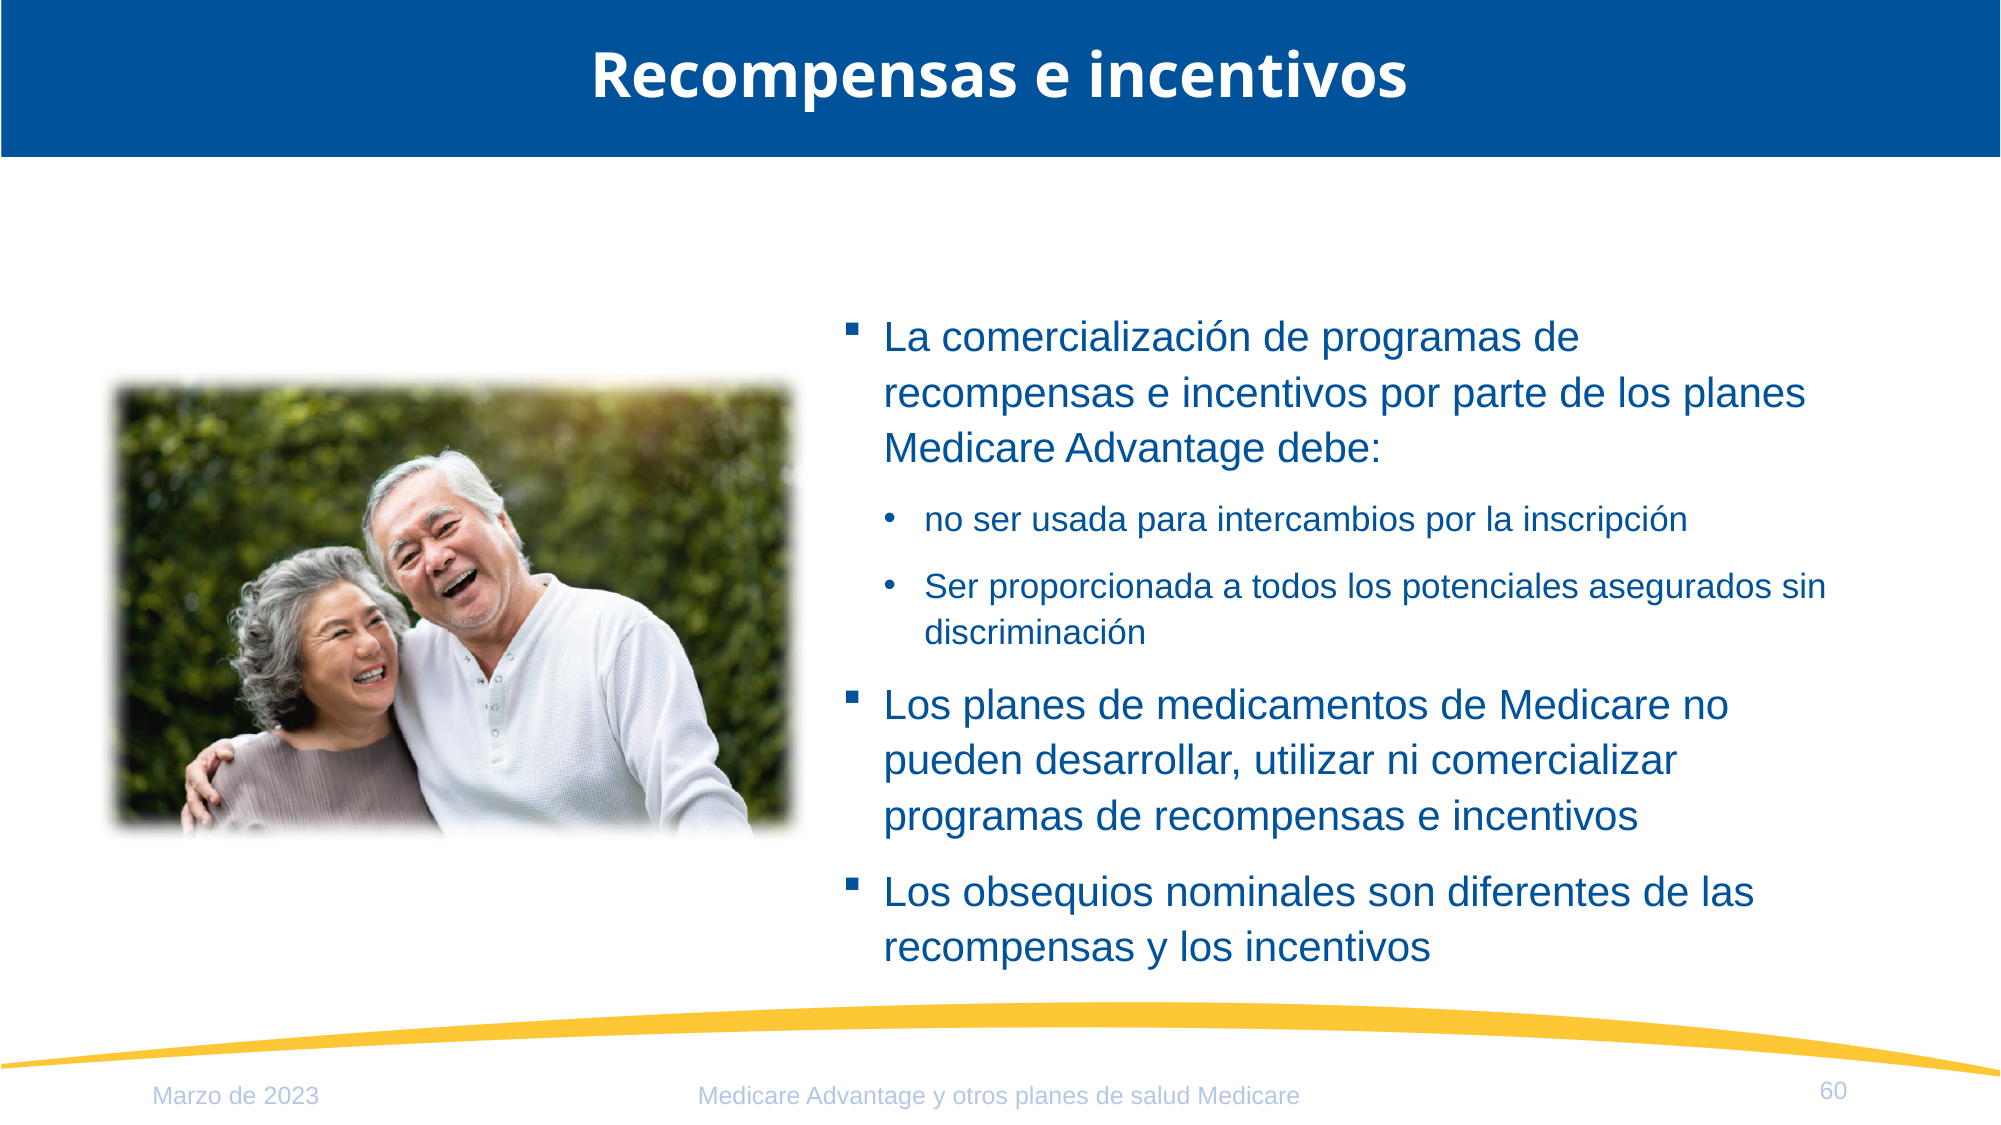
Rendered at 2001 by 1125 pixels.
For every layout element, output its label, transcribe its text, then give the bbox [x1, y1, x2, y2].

list La comercialización de programas de recompensas e incentivos por parte de los planes Medicare Advantage debe: no ser usada para intercambios por la inscripción Ser proporcionada a todos los potenciales asegurados sin discriminación Los planes de medicamentos de Medicare no pueden desarrollar, utilizar ni comercializar programas de recompensas e incentivos Los obsequios nominales son diferentes de las recompensas y los incentivos [827, 297, 1848, 984]
slide_number 60 [1412, 1059, 1863, 1120]
picture [0, 0, 2001, 1125]
slide_number Marzo de 2023 [137, 1065, 588, 1125]
title Recompensas e incentivos [0, 2, 2000, 152]
footer Medicare Advantage y otros planes de salud Medicare [662, 1065, 1338, 1125]
